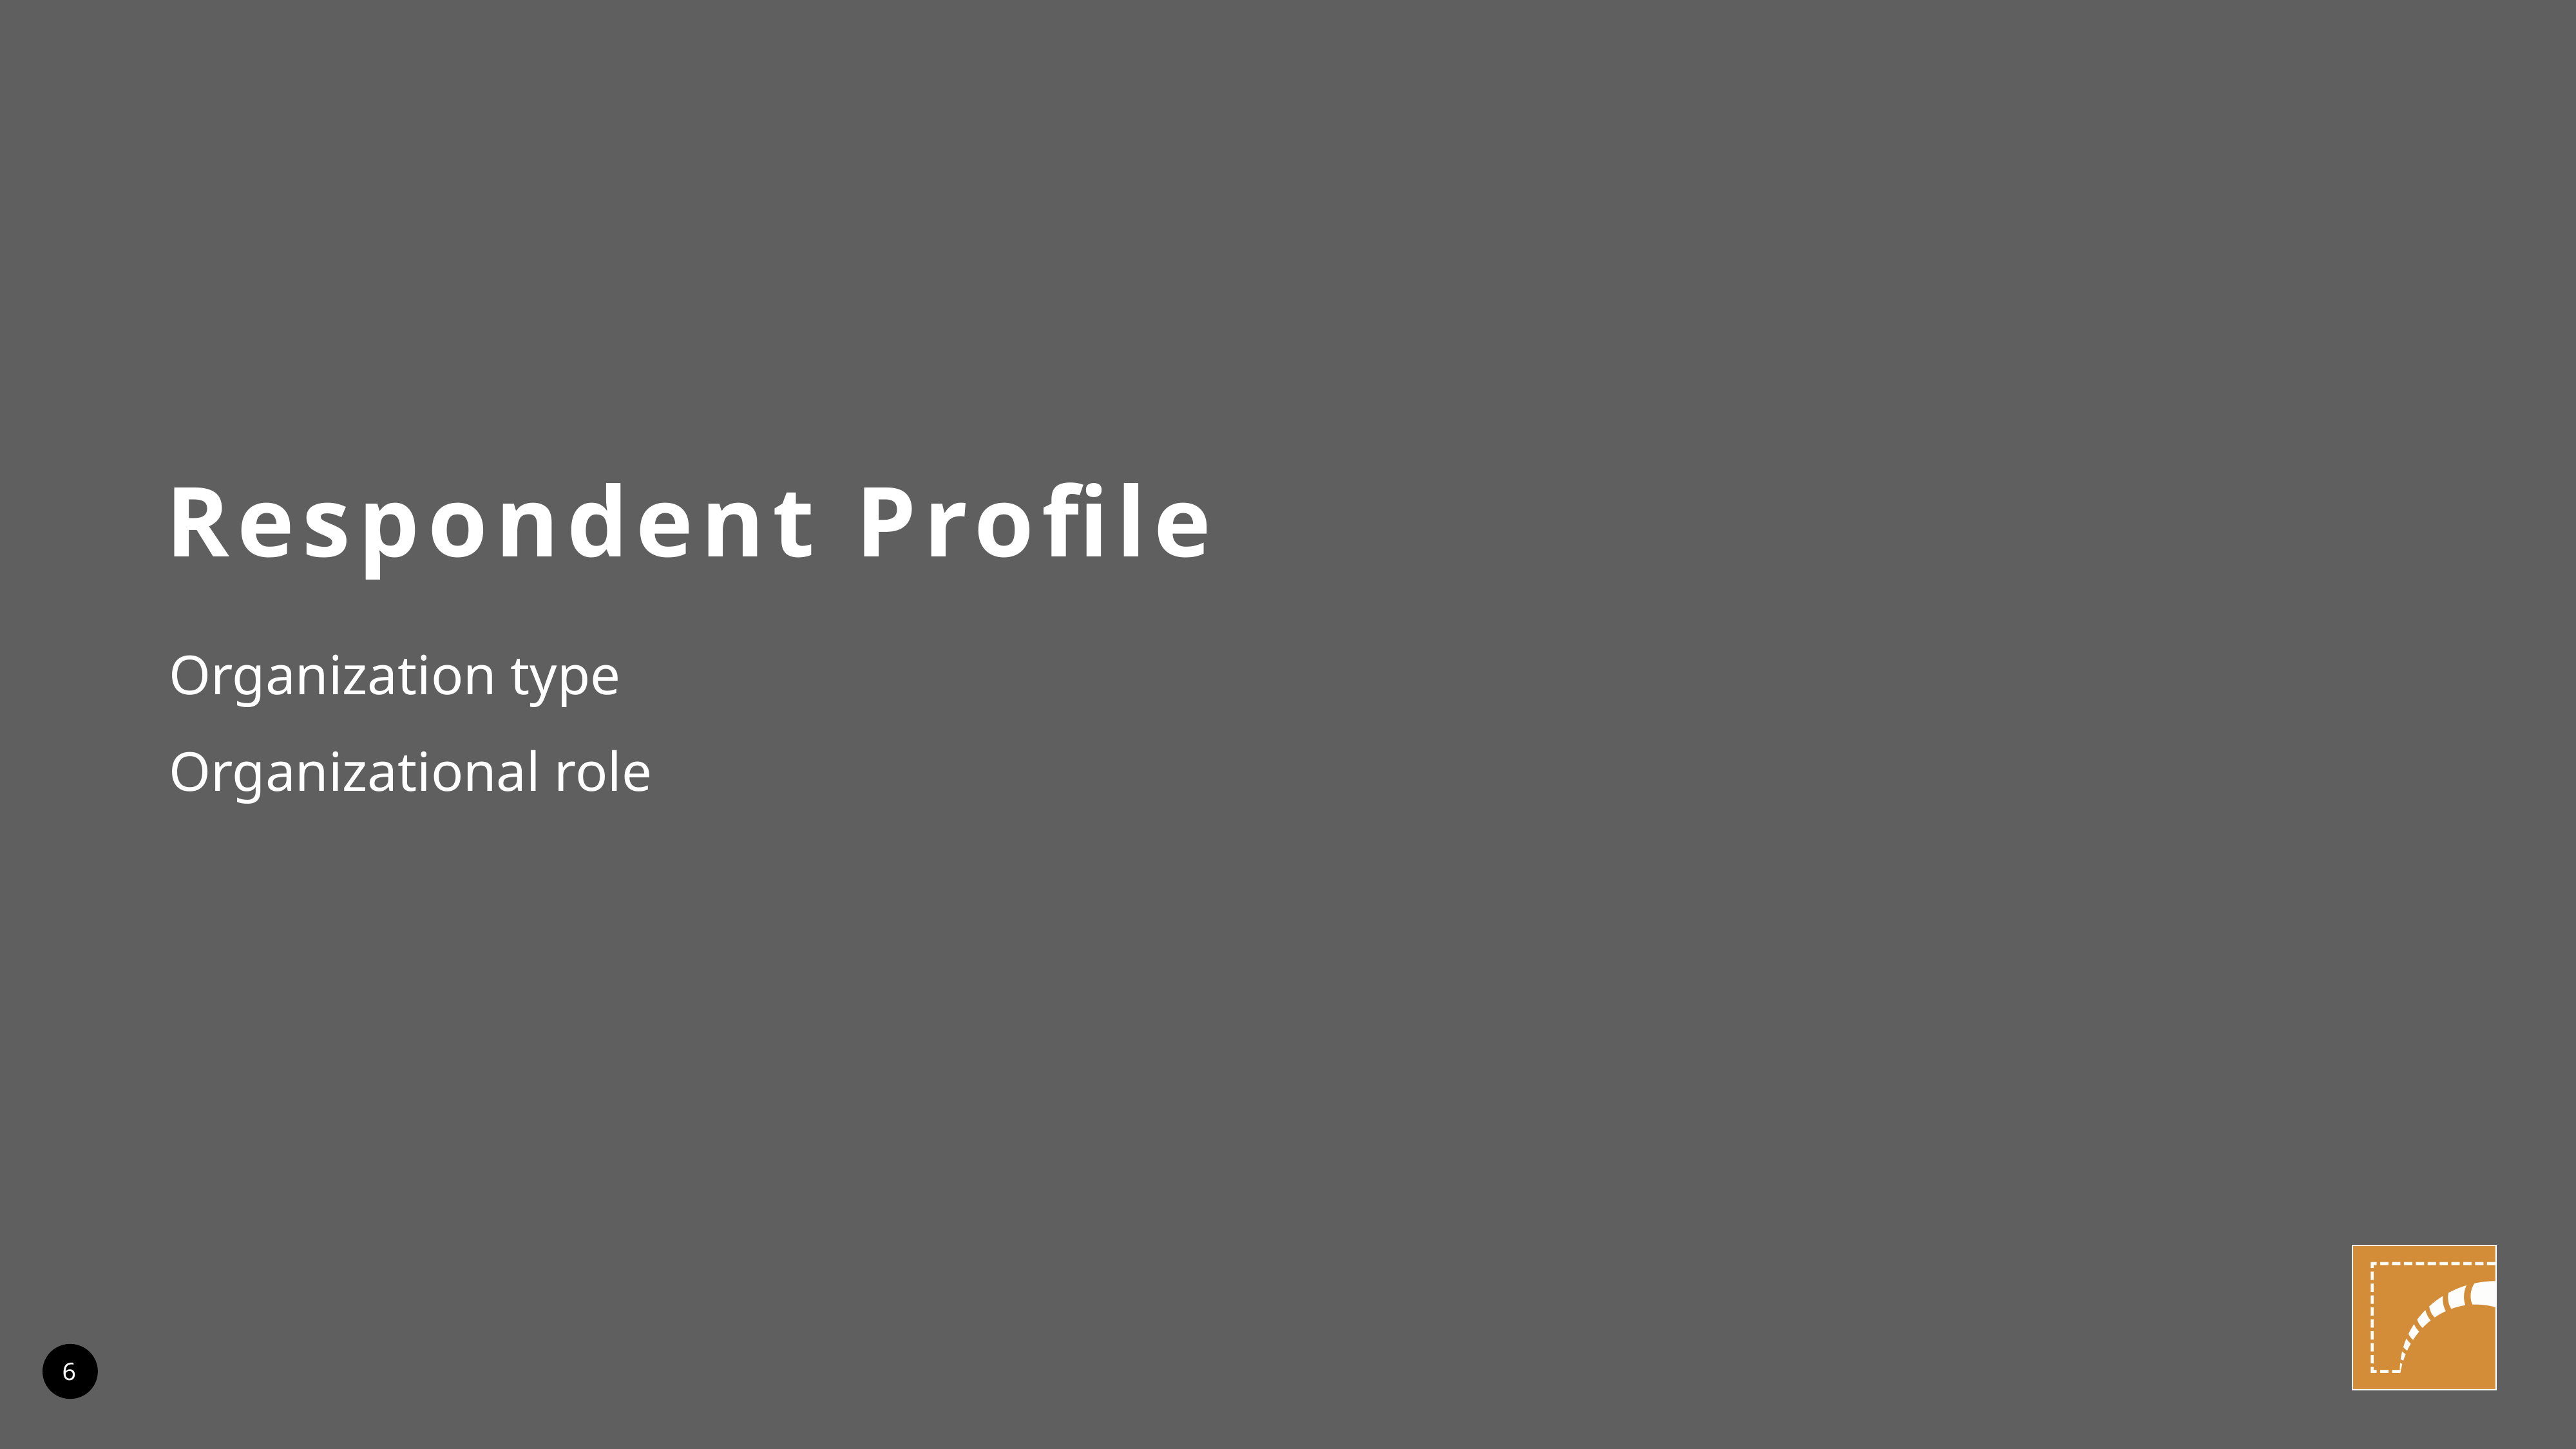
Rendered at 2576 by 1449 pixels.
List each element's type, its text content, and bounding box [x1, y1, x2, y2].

text_box Respondent Profile [156, 455, 1223, 581]
picture [2352, 1245, 2497, 1390]
text_box Organization type Organizational role [159, 604, 1207, 807]
